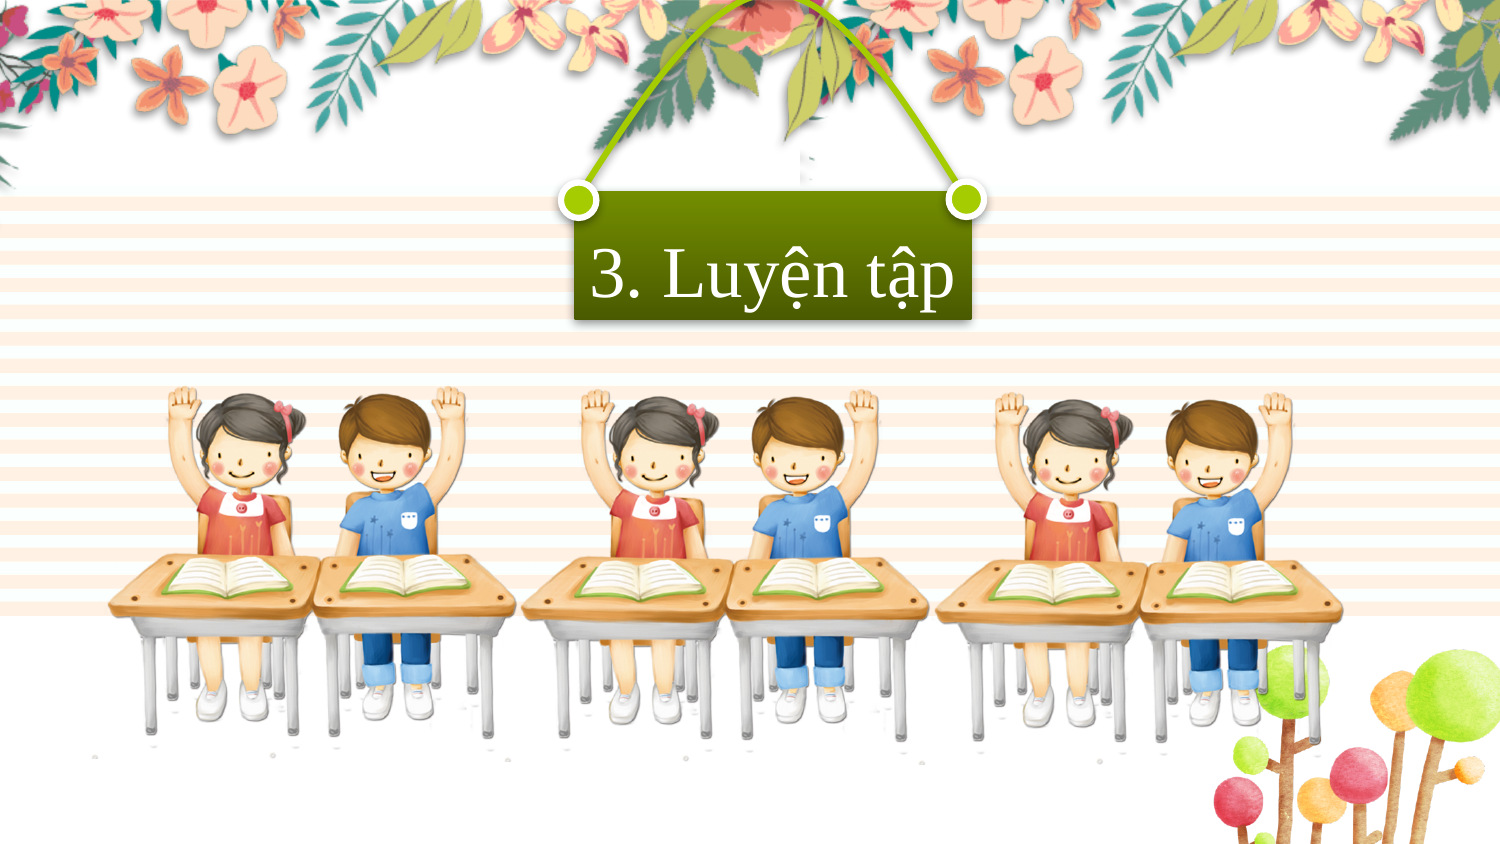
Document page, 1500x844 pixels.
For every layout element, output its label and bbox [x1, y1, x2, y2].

picture [0, 0, 1500, 844]
text_box [560, 0, 985, 311]
